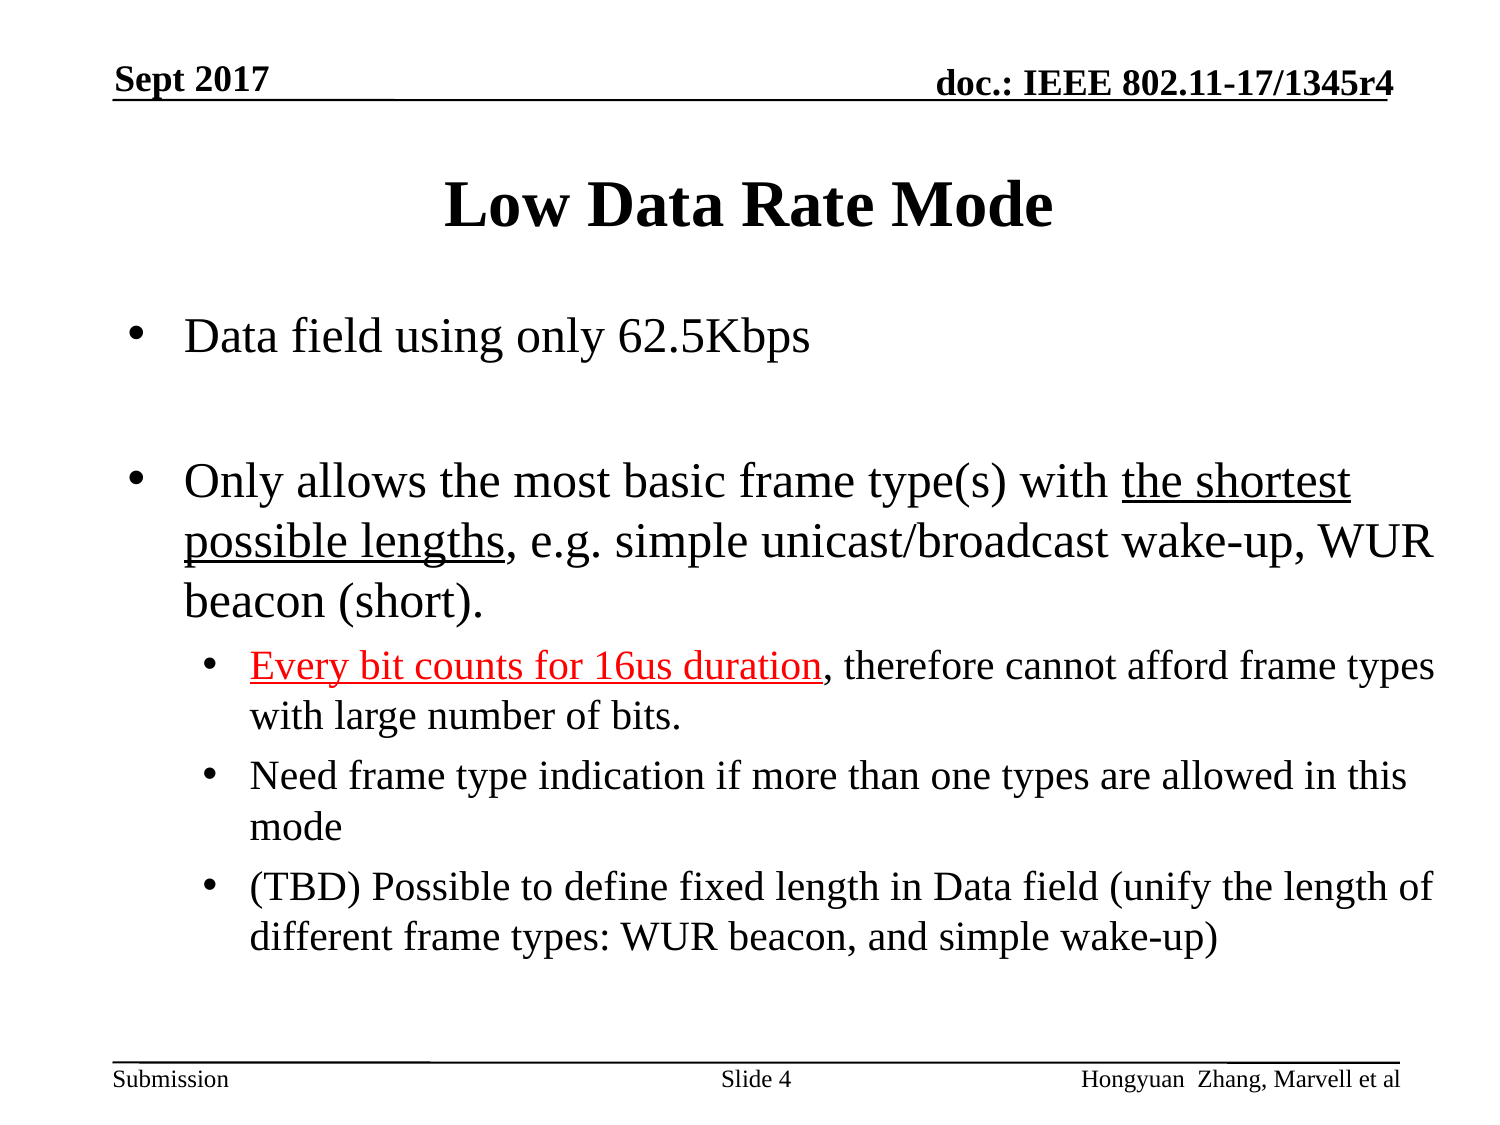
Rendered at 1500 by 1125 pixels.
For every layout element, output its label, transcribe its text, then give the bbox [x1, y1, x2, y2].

slide_number Slide 4 [712, 1061, 800, 1123]
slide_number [114, 54, 423, 100]
list Data field using only 62.5Kbps Only allows the most basic frame type(s) with the shortest possible lengths, e.g. simple unicast/broadcast wake-up, WUR beacon (short). Every bit counts for 16us duration, therefore cannot afford frame types with large number of bits. Need frame type indication if more than one types are allowed in this mode (TBD) Possible to define fixed length in Data field (unify the length of different frame types: WUR beacon, and simple wake-up) [112, 294, 1463, 970]
title Low Data Rate Mode [112, 112, 1388, 288]
footer Hongyuan Zhang, Marvell et al [878, 1061, 1402, 1093]
